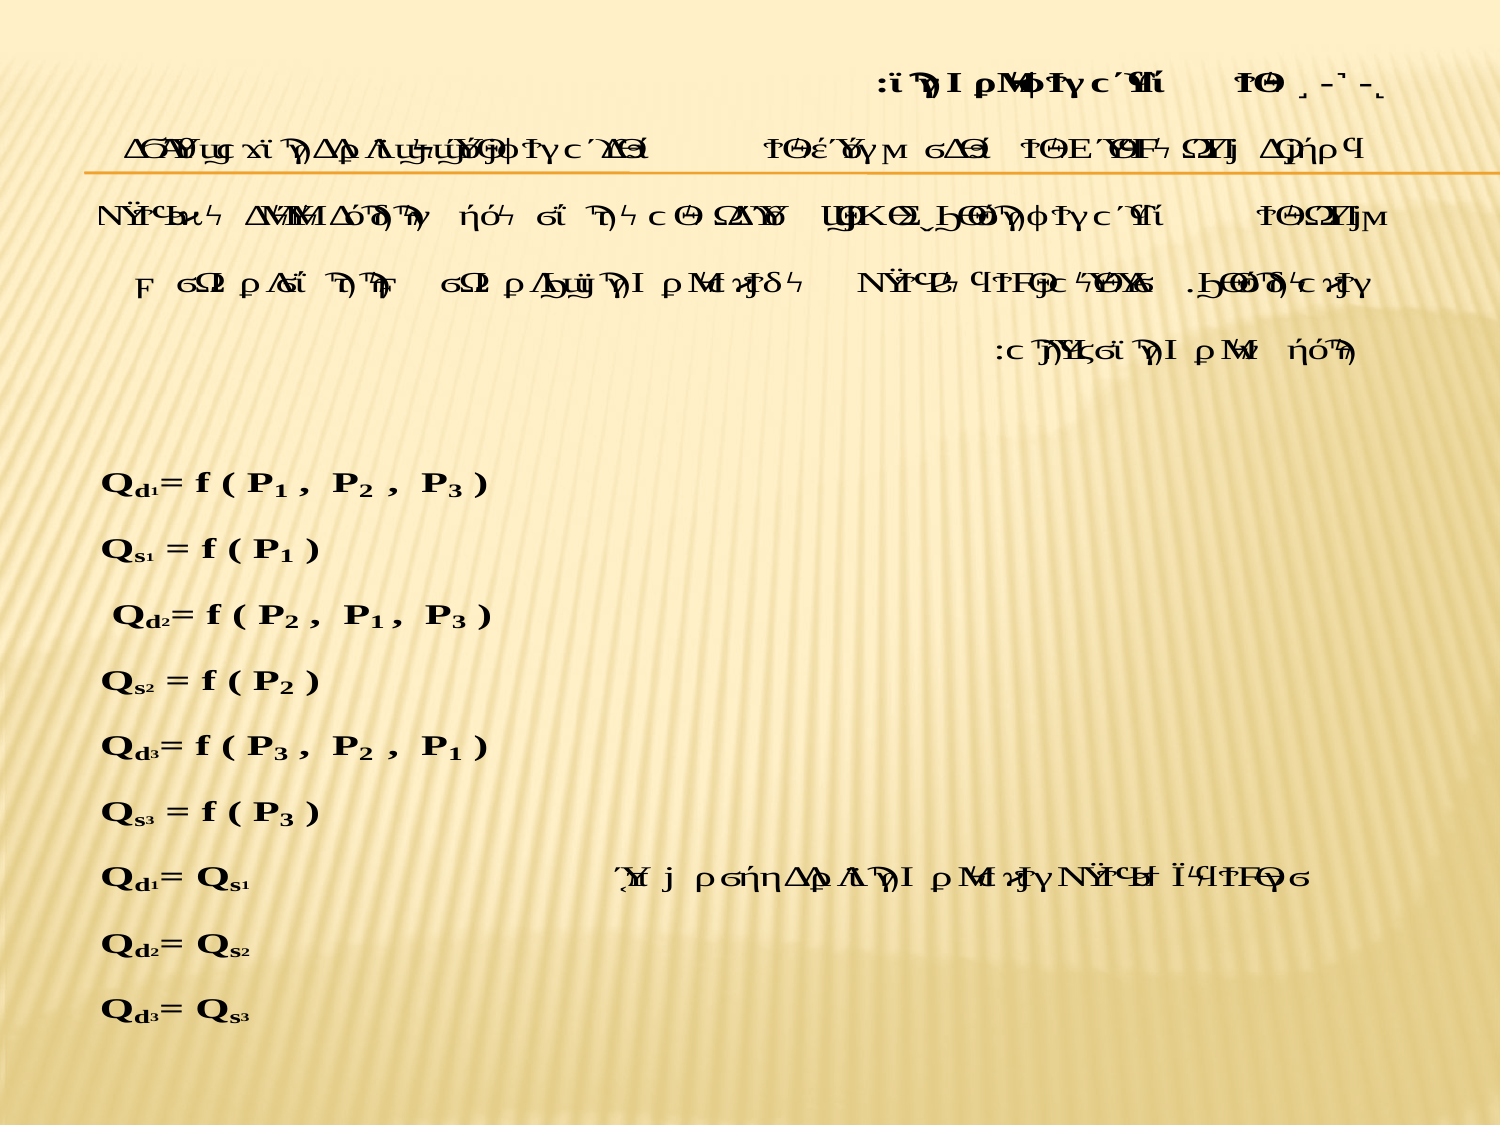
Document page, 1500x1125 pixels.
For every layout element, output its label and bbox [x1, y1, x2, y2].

picture [99, 399, 1426, 1026]
list [99, 64, 1401, 399]
